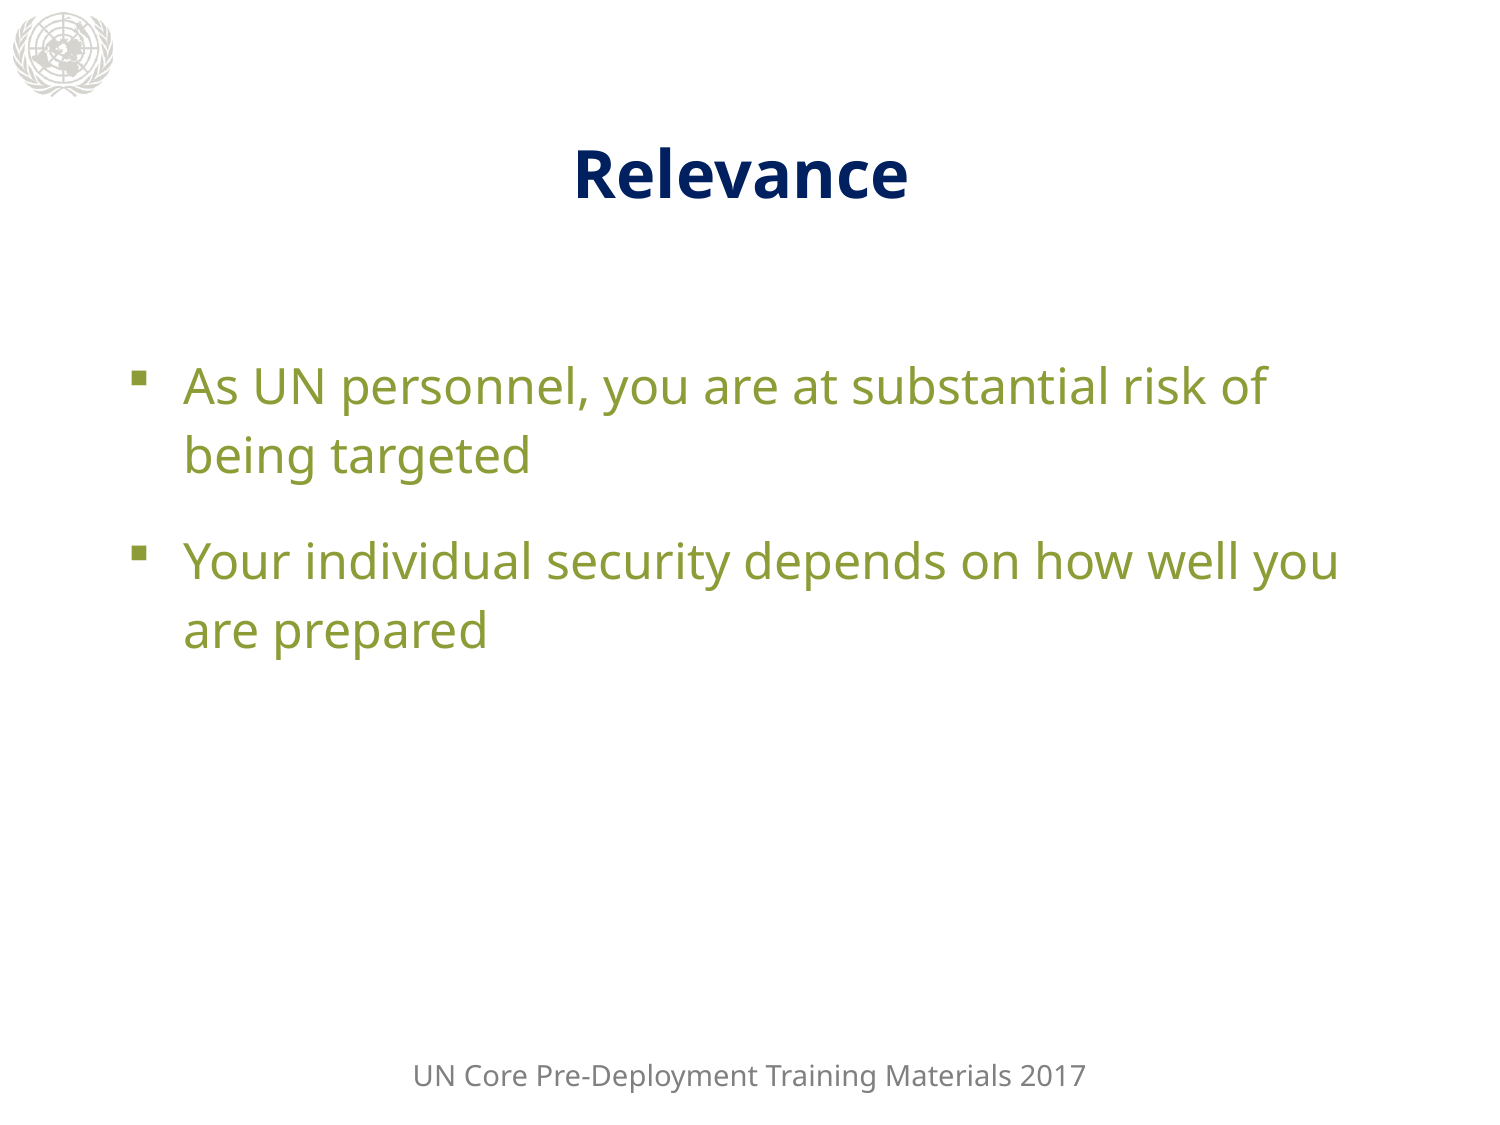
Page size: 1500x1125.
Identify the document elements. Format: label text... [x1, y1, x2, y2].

picture [13, 12, 113, 97]
text_box Relevance As UN personnel, you are at substantial risk of being targeted Your individual security depends on how well you are prepared [112, 112, 1388, 900]
text_box UN Core Pre-Deployment Training Materials 2017 [350, 1049, 1150, 1100]
